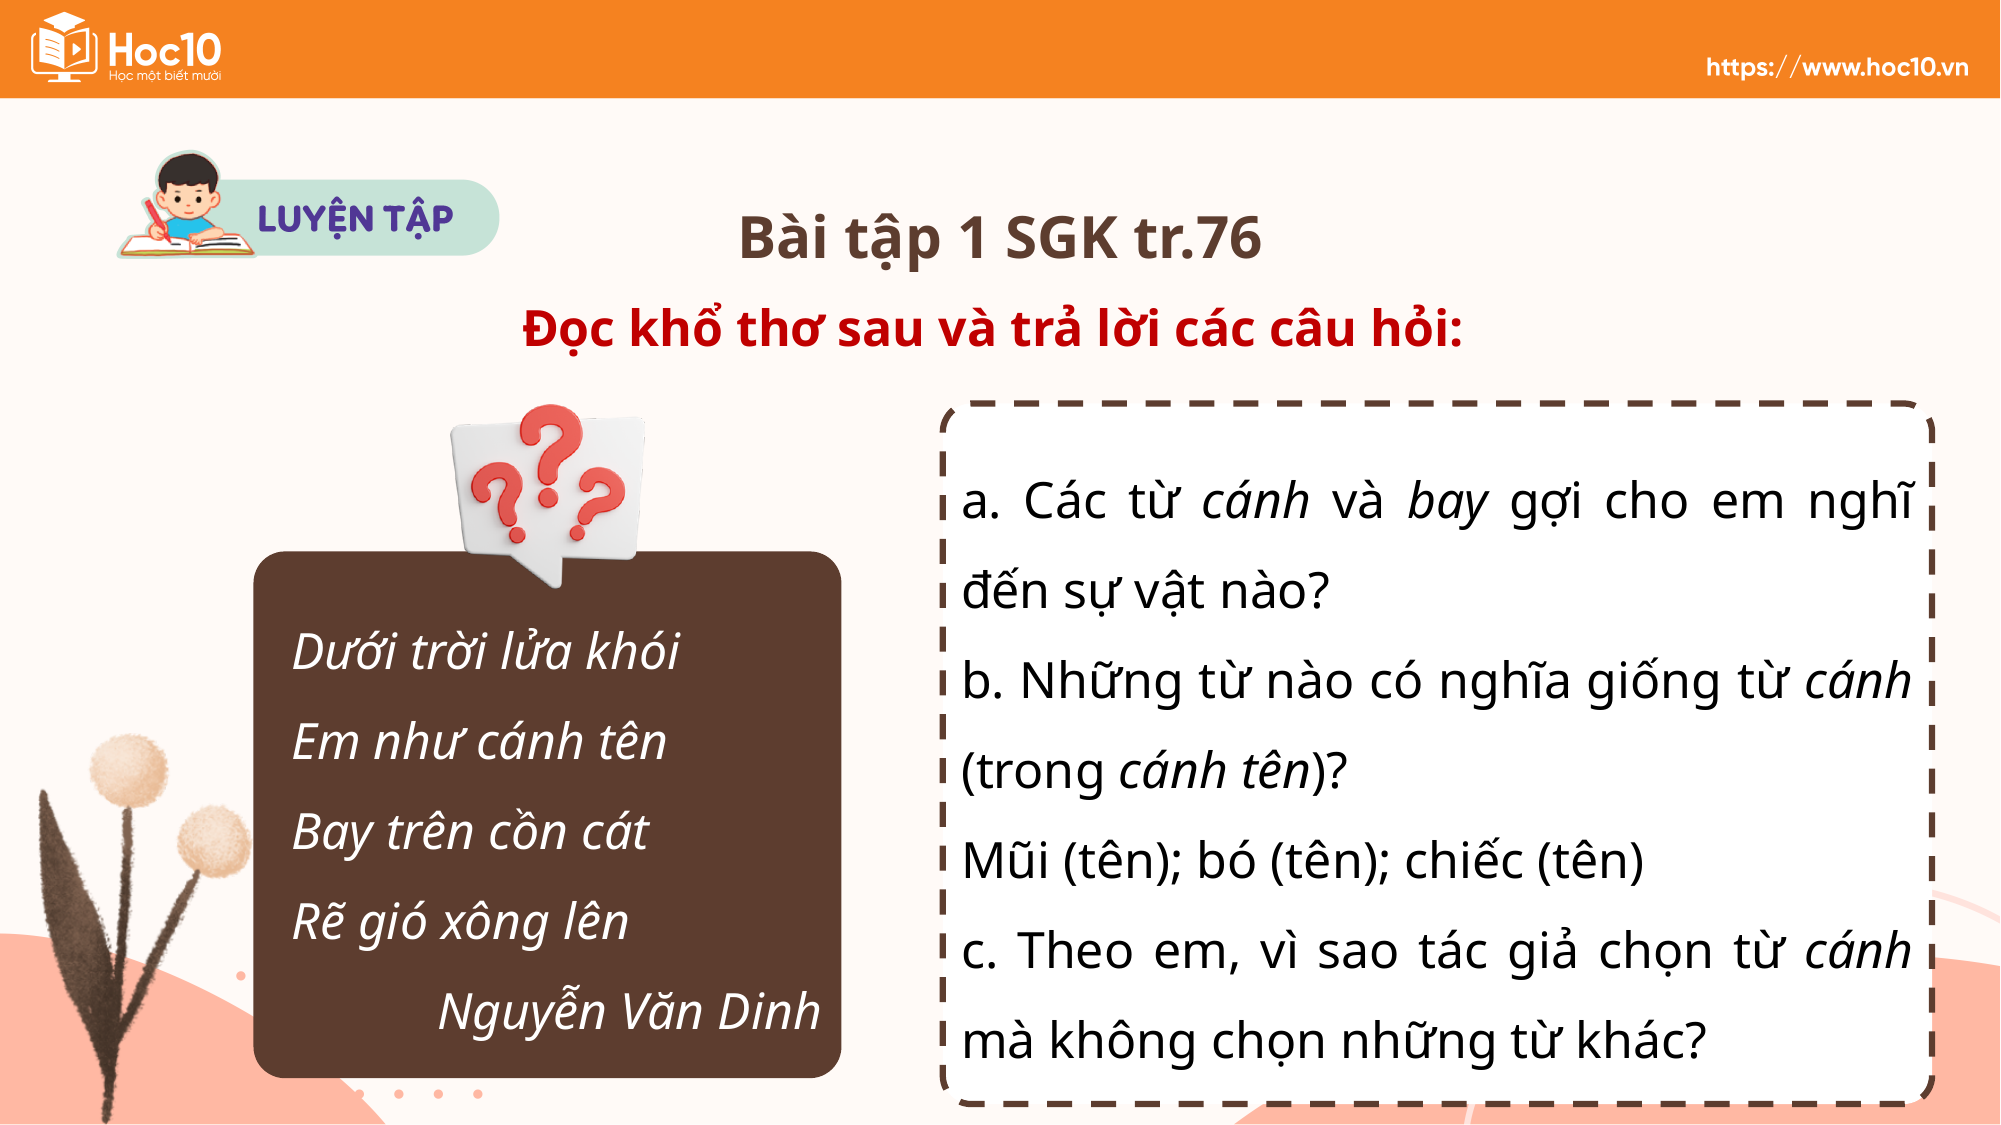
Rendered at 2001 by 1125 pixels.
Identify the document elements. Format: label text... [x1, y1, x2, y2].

text_box Dưới trời lửa khói Em như cánh tên Bay trên cồn cát Rẽ gió xông lên Nguyễn Văn Dinh [253, 551, 842, 1079]
text_box Bài tập 1 SGK tr.76 [562, 172, 1438, 258]
text_box a. Các từ cánh và bay gợi cho em nghĩ đến sự vật nào? b. Những từ nào có nghĩa giống từ cánh (trong cánh tên)? Mũi (tên); bó (tên); chiếc (tên) c. Theo em, vì sao tác giả chọn từ cánh mà không chọn những từ khác? [942, 403, 1933, 1105]
text_box Đọc khổ thơ sau và trả lời các câu hỏi: [460, 258, 1540, 394]
picture [0, 0, 2001, 1125]
